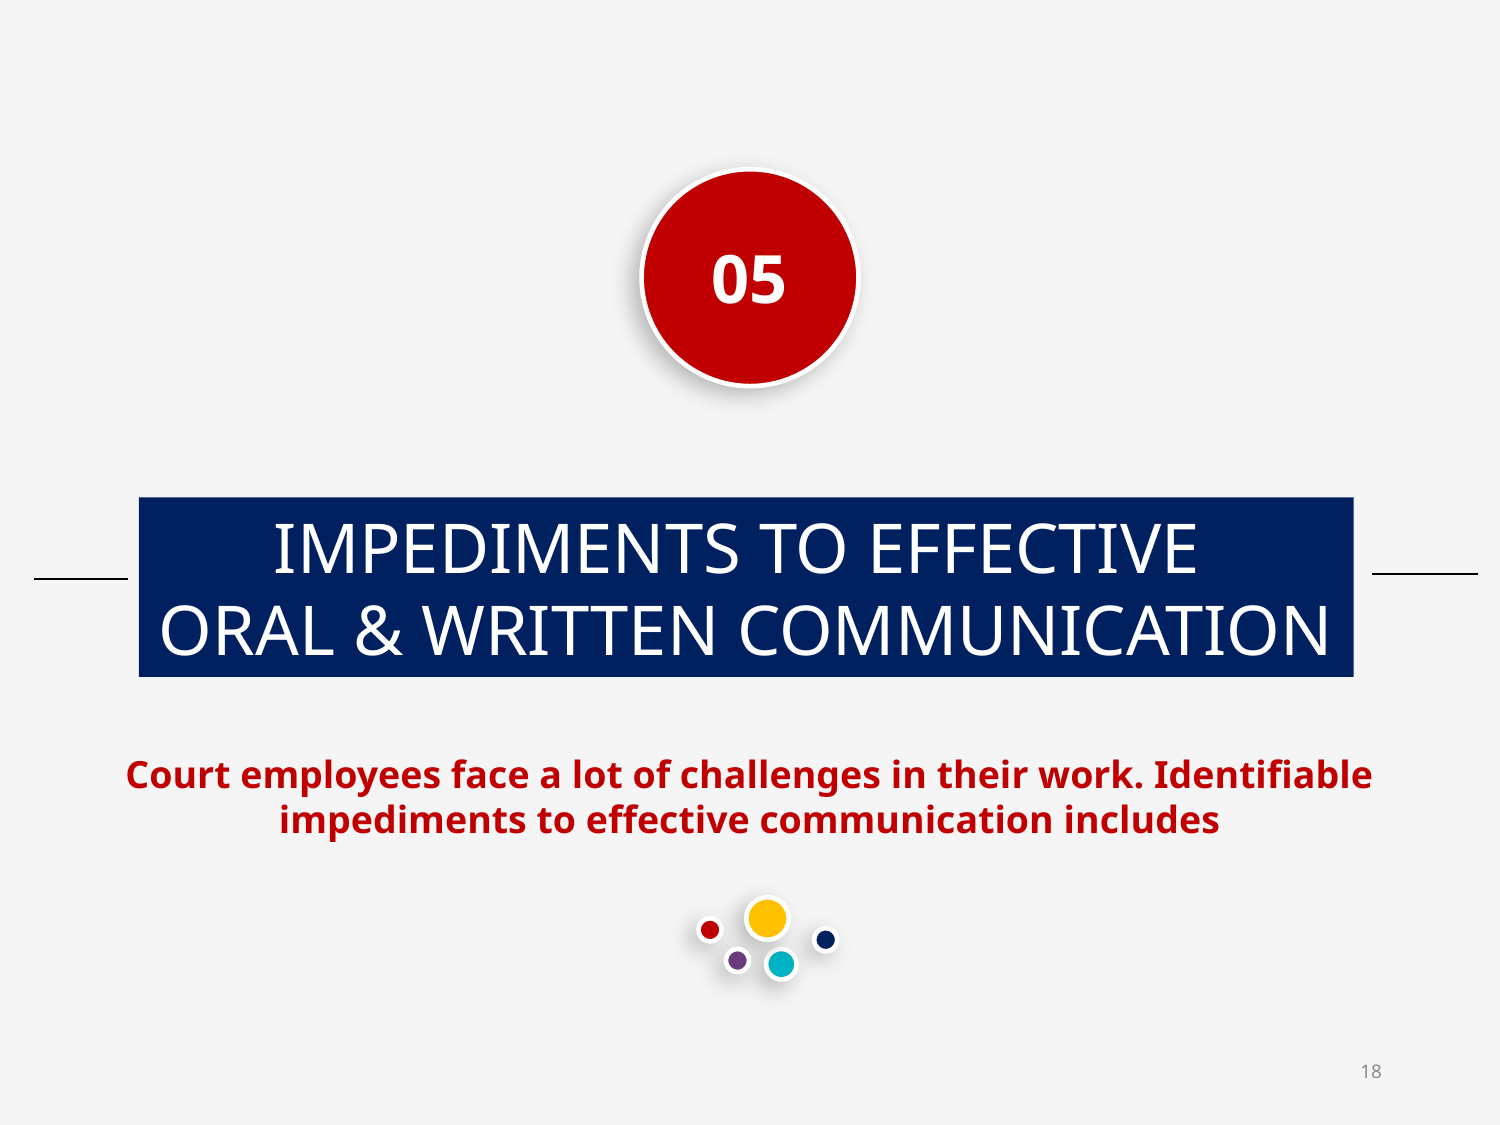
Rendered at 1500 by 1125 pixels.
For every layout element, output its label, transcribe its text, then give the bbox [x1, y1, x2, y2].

text_box [765, 948, 798, 981]
text_box Court employees face a lot of challenges in their work. Identifiable impediments to effective communication includes [95, 743, 1405, 849]
text_box [651, 325, 849, 388]
text_box [813, 927, 839, 953]
text_box [724, 948, 750, 974]
text_box IMPEDIMENTS TO EFFECTIVE ORAL & WRITTEN COMMUNICATION [138, 497, 1354, 677]
text_box [697, 917, 723, 943]
text_box [651, 168, 849, 229]
slide_number 18 [1059, 1042, 1397, 1103]
text_box [745, 896, 790, 941]
text_box 05 [637, 229, 863, 325]
